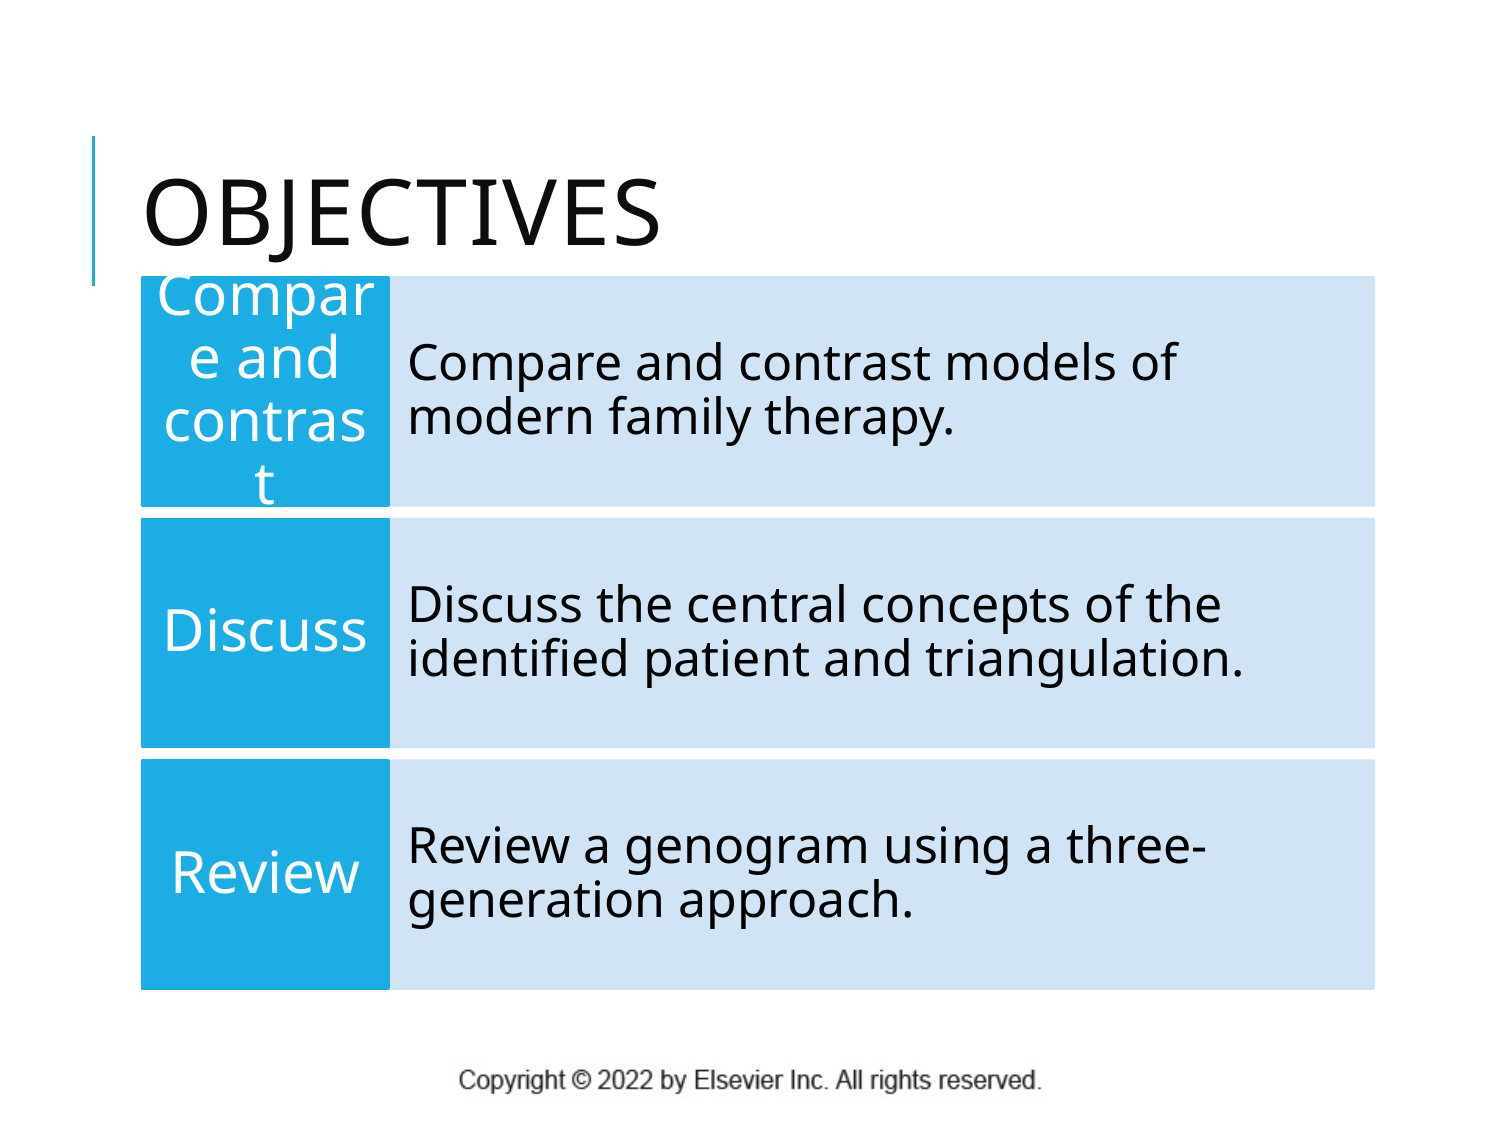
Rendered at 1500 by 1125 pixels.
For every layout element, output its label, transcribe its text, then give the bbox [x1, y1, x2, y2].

title Objectives [126, 96, 1322, 342]
picture [449, 1062, 1051, 1099]
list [141, 276, 1375, 990]
